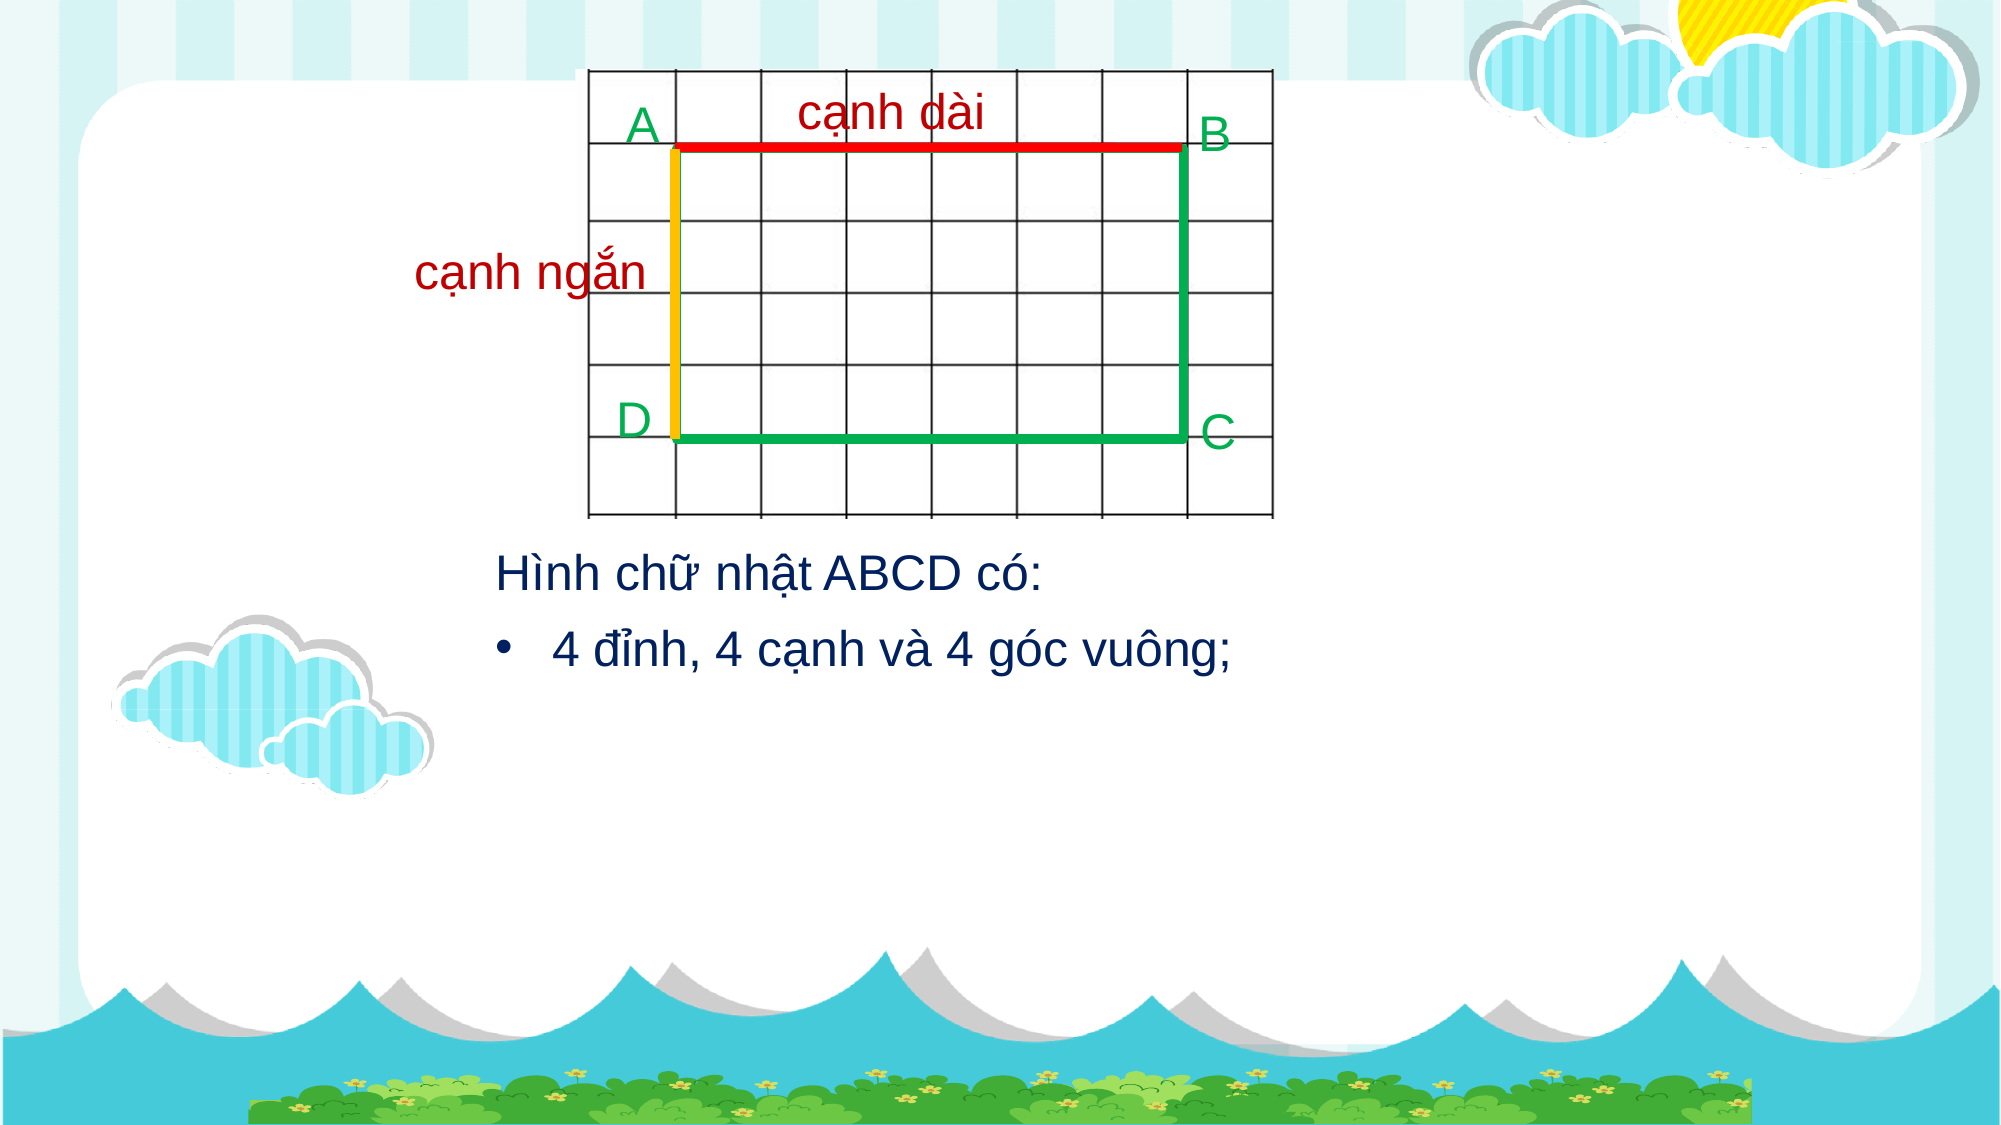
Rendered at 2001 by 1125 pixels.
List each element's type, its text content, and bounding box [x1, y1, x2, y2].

text_box 4 đỉnh, 4 cạnh và 4 góc vuông; [585, 608, 1587, 684]
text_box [1449, 0, 2000, 252]
text_box Hình chữ nhật ABCD có: [584, 533, 1224, 608]
text_box cạnh ngắn [399, 232, 570, 307]
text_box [248, 1068, 1752, 1124]
picture [0, 0, 2001, 1125]
